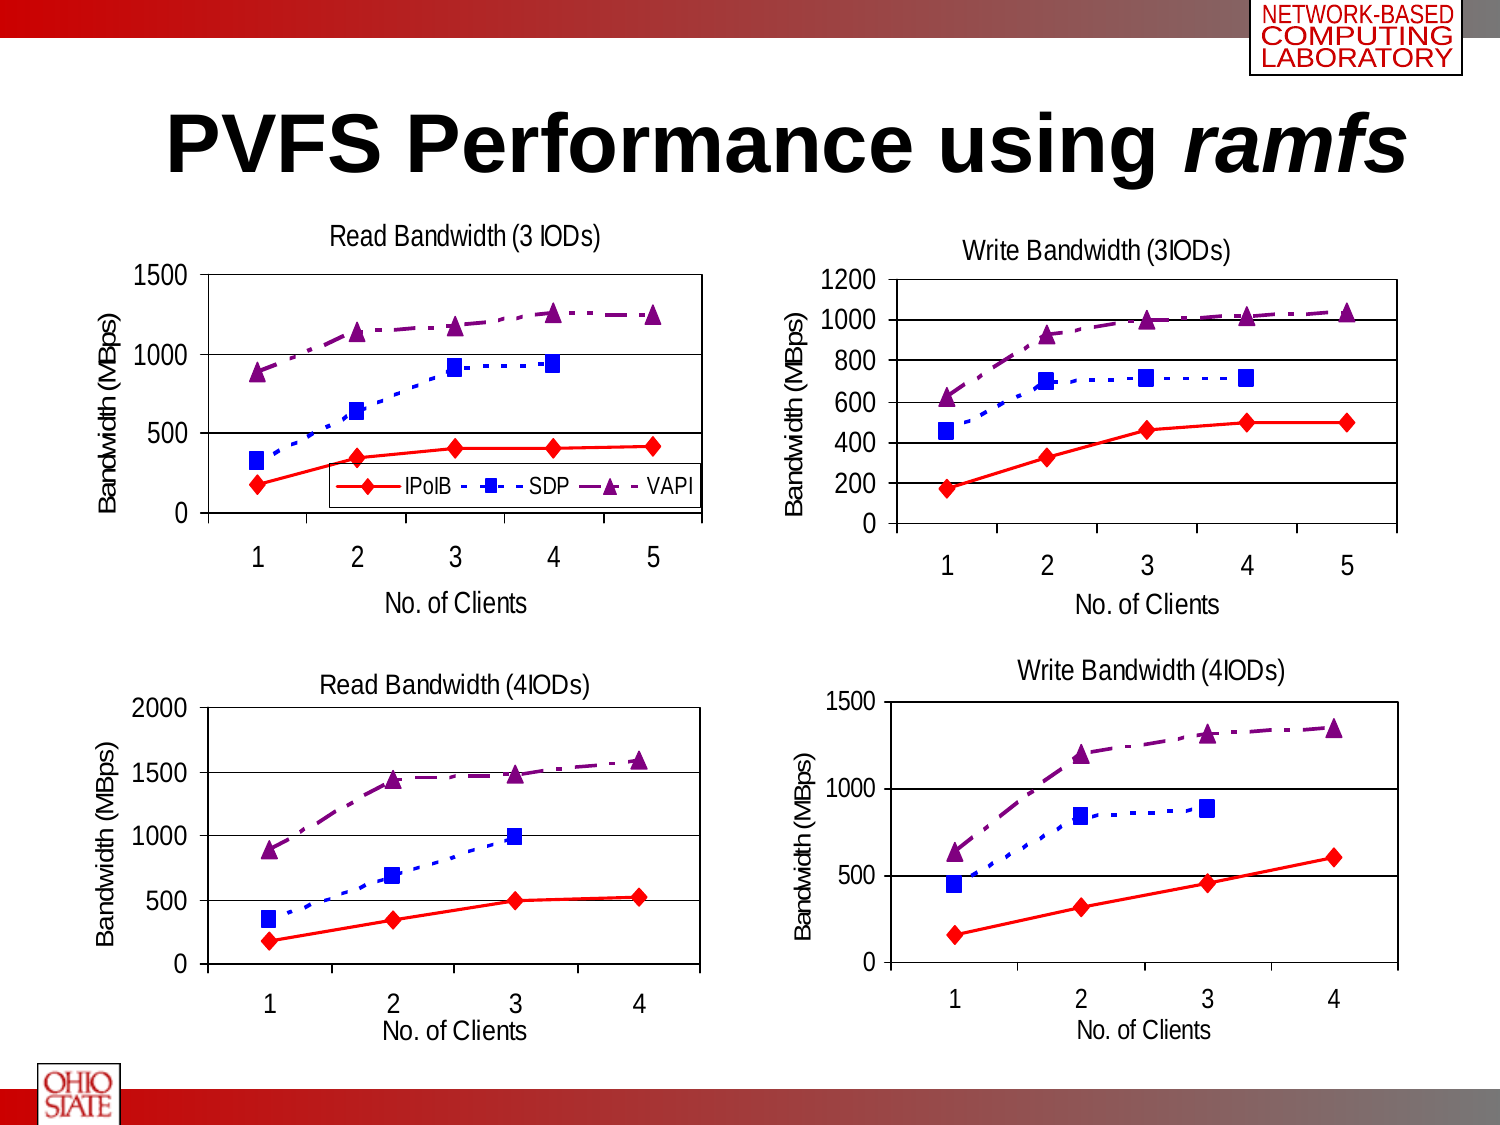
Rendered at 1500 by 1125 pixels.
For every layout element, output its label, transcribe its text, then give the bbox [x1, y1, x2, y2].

picture [37, 1063, 121, 1125]
title PVFS Performance using ramfs [75, 45, 1425, 233]
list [62, 652, 727, 1063]
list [762, 216, 1426, 636]
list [74, 199, 726, 638]
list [762, 637, 1425, 1063]
